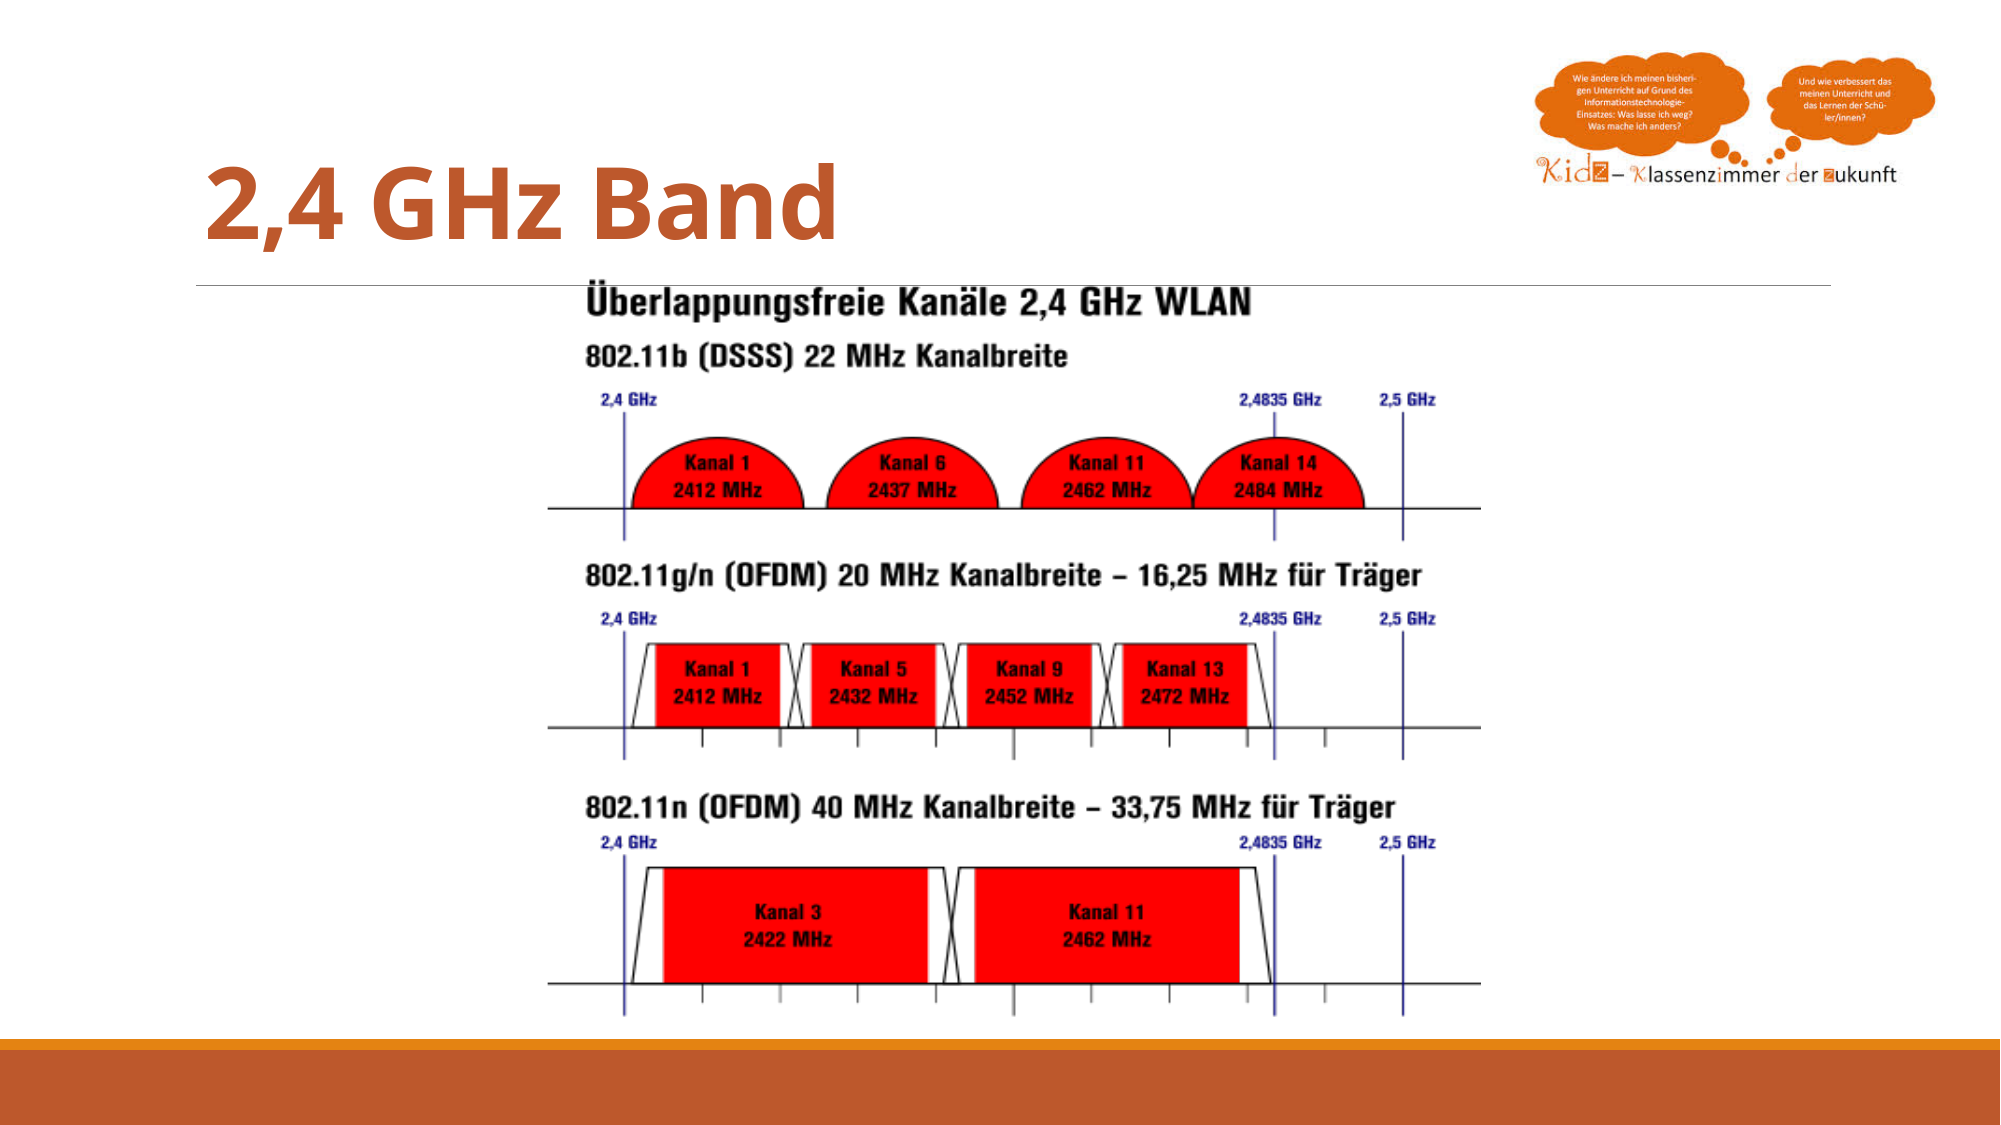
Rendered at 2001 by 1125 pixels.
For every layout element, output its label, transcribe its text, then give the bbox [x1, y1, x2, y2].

title 2,4 GHz Band [189, 50, 1840, 268]
picture [547, 267, 1482, 1037]
picture [1840, 50, 1938, 187]
